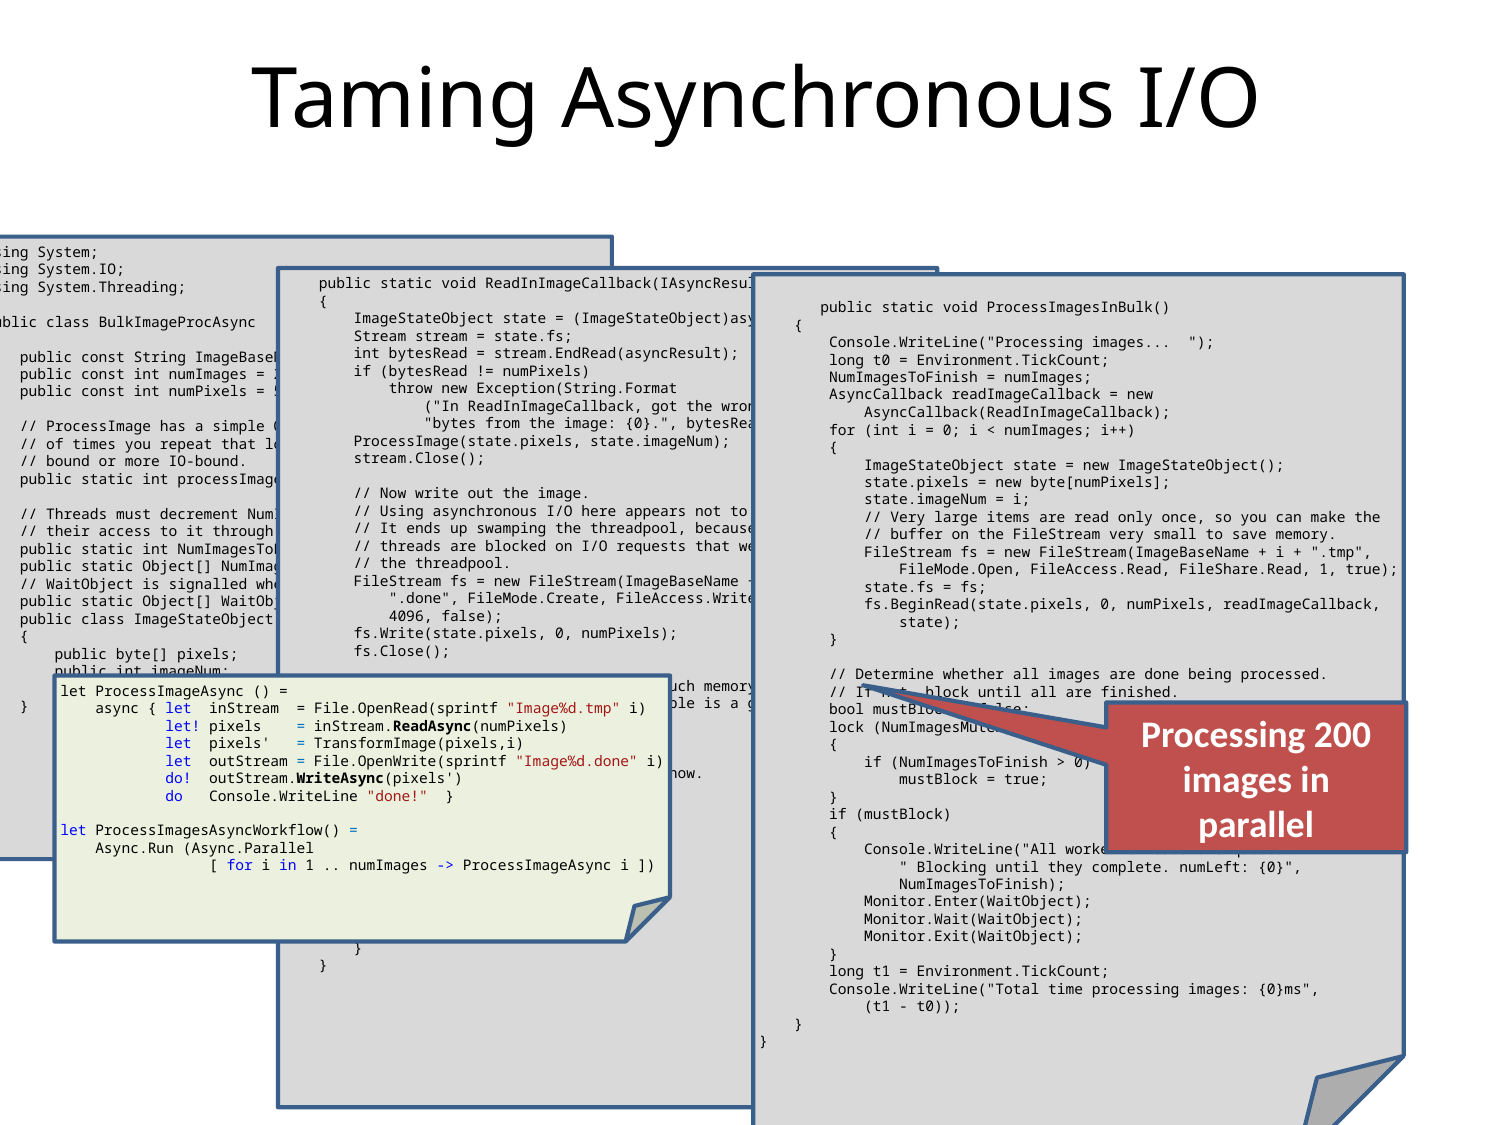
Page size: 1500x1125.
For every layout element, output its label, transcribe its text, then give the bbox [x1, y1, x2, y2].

text_box public static void ReadInImageCallback(IAsyncResult asyncResult) { ImageStateObject state = (ImageStateObject)asyncResult.AsyncState; Stream stream = state.fs; int bytesRead = stream.EndRead(asyncResult); if (bytesRead != numPixels) throw new Exception(String.Format ("In ReadInImageCallback, got the wrong number of " + "bytes from the image: {0}.", bytesRead)); ProcessImage(state.pixels, state.imageNum); stream.Close(); // Now write out the image. // Using asynchronous I/O here appears not to be best practice. // It ends up swamping the threadpool, because the threadpool // threads are blocked on I/O requests that were just queued to // the threadpool. FileStream fs = new FileStream(ImageBaseName + state.imageNum + ".done", FileMode.Create, FileAccess.Write, FileShare.None, 4096, false); fs.Write(state.pixels, 0, numPixels); fs.Close(); // This application model uses too much memory. // Releasing memory as soon as possible is a good idea, // especially global state. state.pixels = null; fs = null; // Record that an image is finished now. lock (NumImagesMutex) { NumImagesToFinish--; if (NumImagesToFinish == 0) { Monitor.Enter(WaitObject); Monitor.Pulse(WaitObject); Monitor.Exit(WaitObject); } } } [275, 265, 940, 1110]
text_box using System; using System.IO; using System.Threading; public class BulkImageProcAsync { public const String ImageBaseName = "tmpImage-"; public const int numImages = 200; public const int numPixels = 512 * 512; // ProcessImage has a simple O(N) loop, and you can vary the number // of times you repeat that loop to make the application more CPU- // bound or more IO-bound. public static int processImageRepeats = 20; // Threads must decrement NumImagesToFinish, and protect // their access to it through a mutex. public static int NumImagesToFinish = numImages; public static Object[] NumImagesMutex = new Object[0]; // WaitObject is signalled when all image processing is done. public static Object[] WaitObject = new Object[0]; public class ImageStateObject { public byte[] pixels; public int imageNum; public FileStream fs; } [0, 234, 614, 862]
text_box public static void ProcessImagesInBulk() { Console.WriteLine("Processing images... "); long t0 = Environment.TickCount; NumImagesToFinish = numImages; AsyncCallback readImageCallback = new AsyncCallback(ReadInImageCallback); for (int i = 0; i < numImages; i++) { ImageStateObject state = new ImageStateObject(); state.pixels = new byte[numPixels]; state.imageNum = i; // Very large items are read only once, so you can make the // buffer on the FileStream very small to save memory. FileStream fs = new FileStream(ImageBaseName + i + ".tmp", FileMode.Open, FileAccess.Read, FileShare.Read, 1, true); state.fs = fs; fs.BeginRead(state.pixels, 0, numPixels, readImageCallback, state); } // Determine whether all images are done being processed. // If not, block until all are finished. bool mustBlock = false; lock (NumImagesMutex) { if (NumImagesToFinish > 0) mustBlock = true; } if (mustBlock) { Console.WriteLine("All worker threads are queued. " + " Blocking until they complete. numLeft: {0}", NumImagesToFinish); Monitor.Enter(WaitObject); Monitor.Wait(WaitObject); Monitor.Exit(WaitObject); } long t1 = Environment.TickCount; Console.WriteLine("Total time processing images: {0}ms", (t1 - t0)); } } [751, 272, 1406, 1125]
text_box let ProcessImageAsync () = async { let inStream = File.OpenRead(sprintf "Image%d.tmp" i) let! pixels = inStream.ReadAsync(numPixels) let pixels' = TransformImage(pixels,i) let outStream = File.OpenWrite(sprintf "Image%d.done" i) do! outStream.WriteAsync(pixels') do Console.WriteLine "done!" } let ProcessImagesAsyncWorkflow() = Async.Run (Async.Parallel [ for i in 1 .. numImages -> ProcessImageAsync i ]) [52, 673, 673, 944]
text_box Processing 200 images in parallel [860, 683, 1409, 855]
title Taming Asynchronous I/O [81, 0, 1433, 188]
